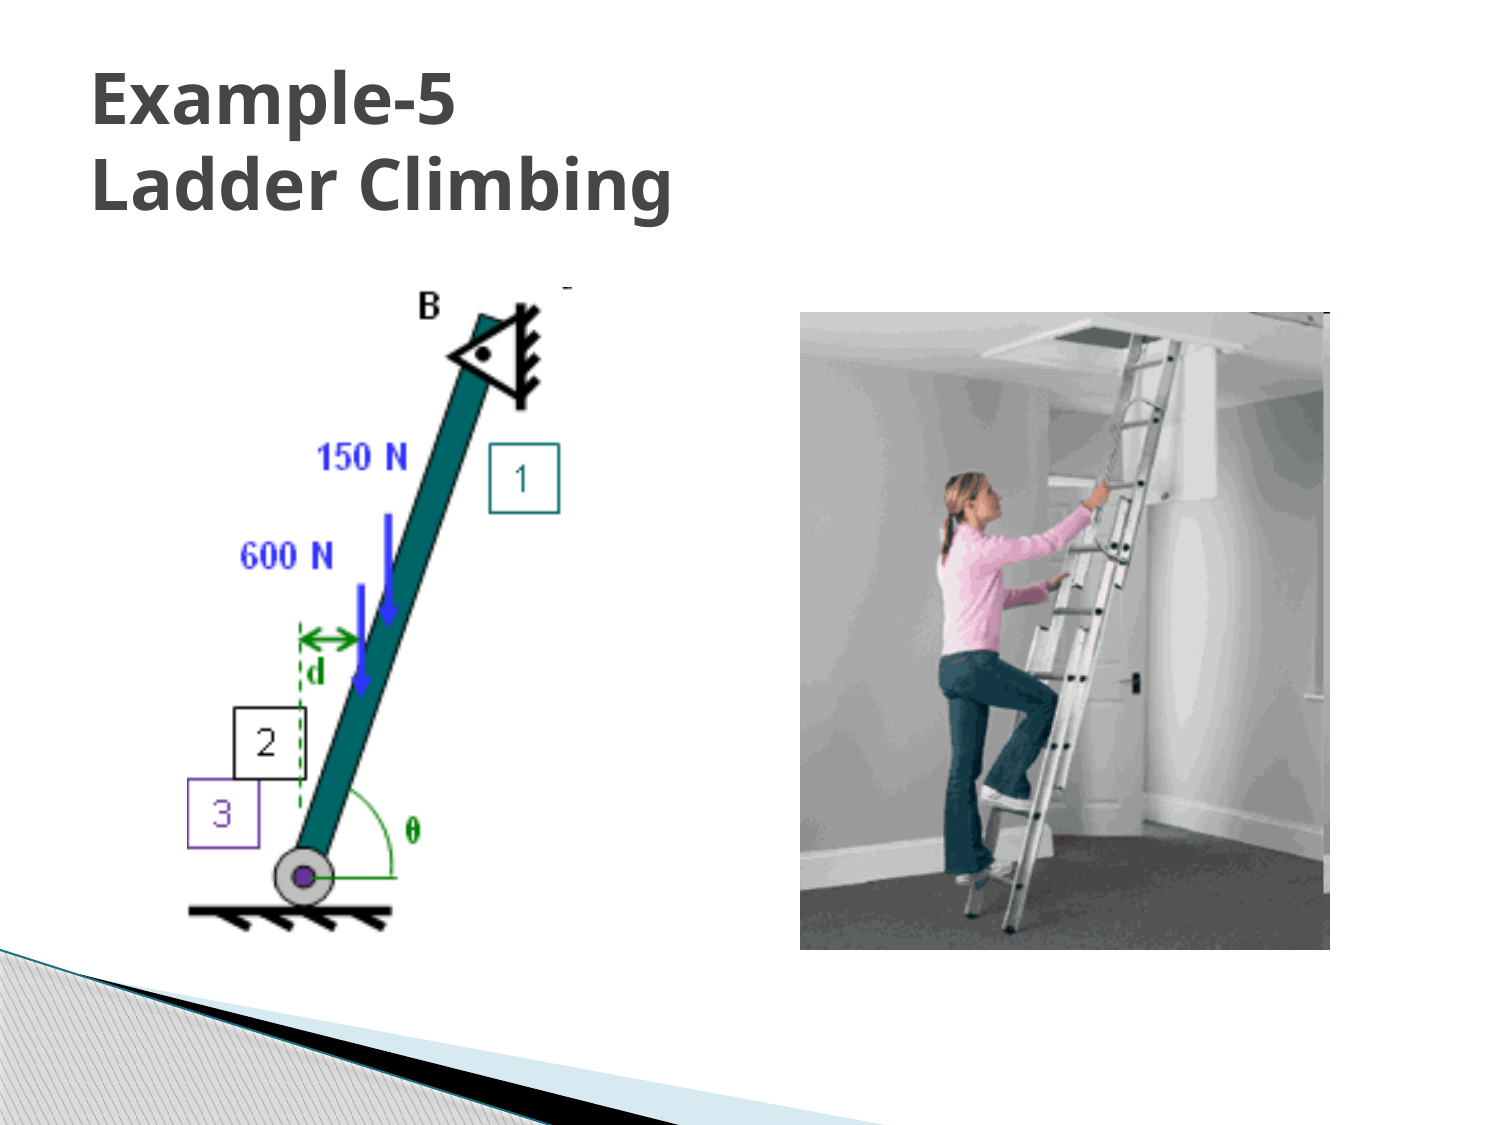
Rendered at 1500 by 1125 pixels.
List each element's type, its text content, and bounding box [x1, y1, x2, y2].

picture [799, 312, 1330, 951]
title Example-5 Ladder Climbing [75, 45, 1425, 233]
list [187, 287, 572, 938]
